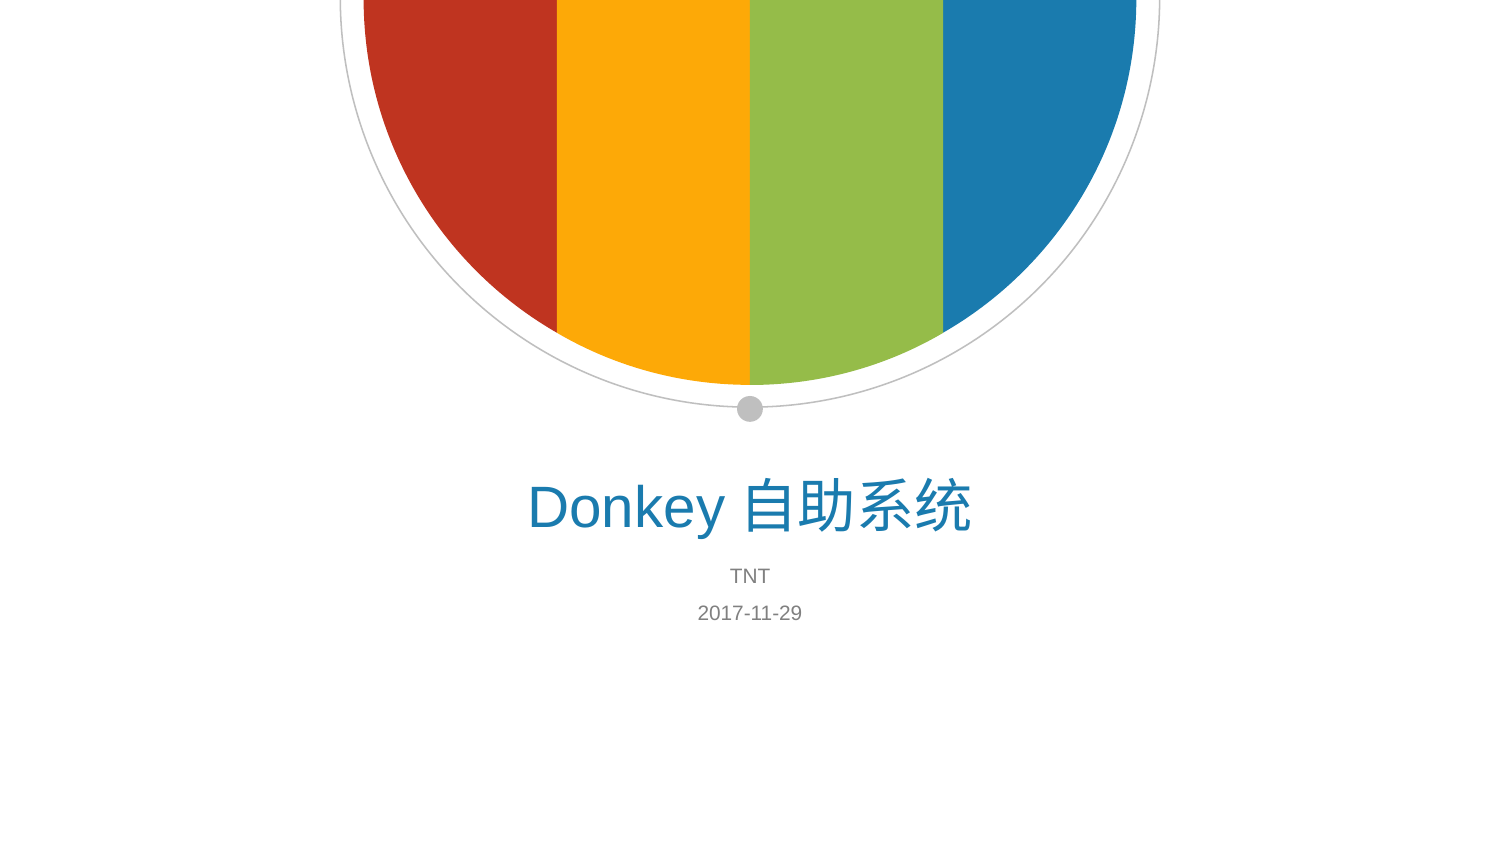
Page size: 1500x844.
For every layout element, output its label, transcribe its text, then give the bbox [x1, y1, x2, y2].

text_box TNT 2017-11-29 [332, 542, 1168, 632]
text_box Donkey自助系统 [266, 461, 1234, 547]
